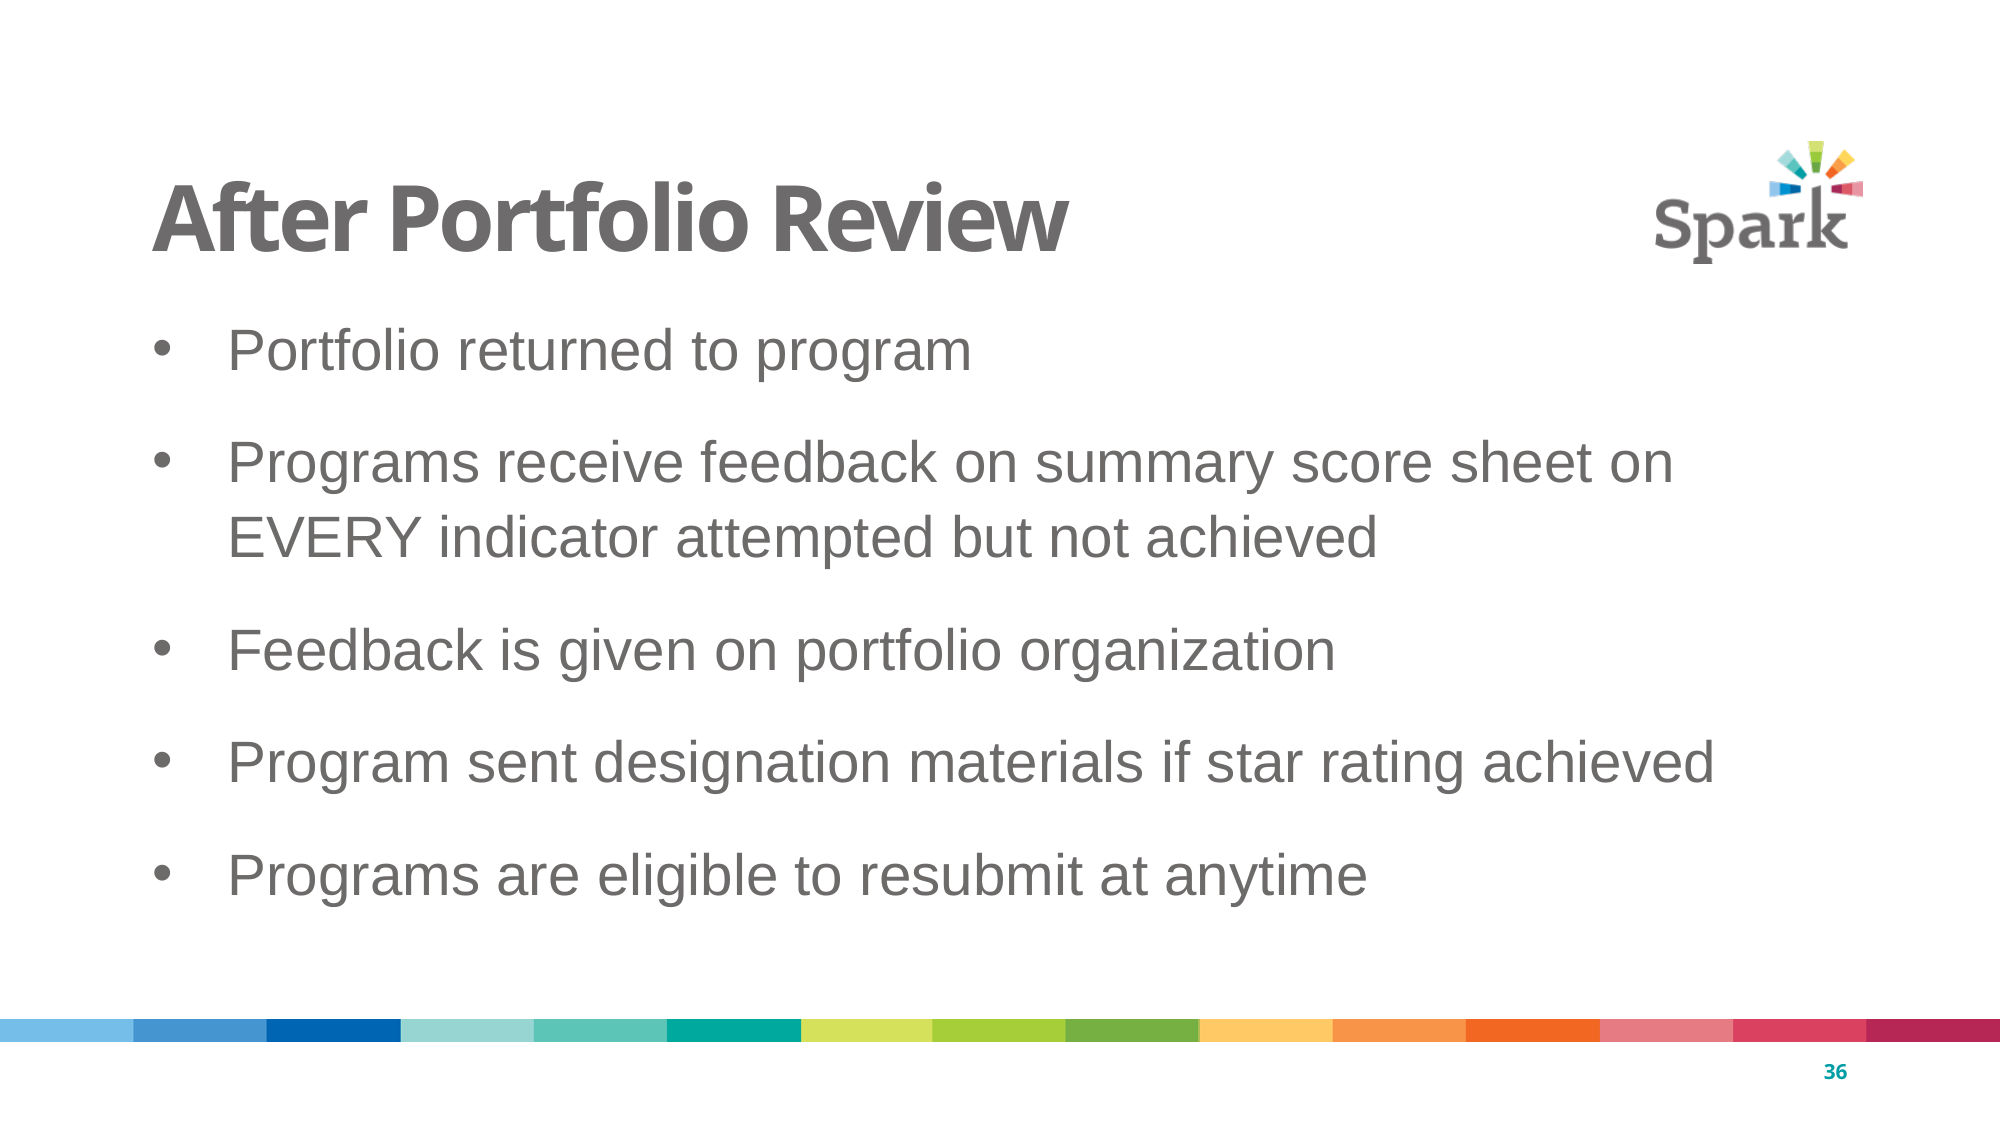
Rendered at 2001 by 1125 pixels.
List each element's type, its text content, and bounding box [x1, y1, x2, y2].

picture [0, 1019, 2000, 1042]
title After Portfolio Review [137, 59, 1563, 278]
picture [1655, 141, 1863, 264]
list Portfolio returned to program Programs receive feedback on summary score sheet on EVERY indicator attempted but not achieved Feedback is given on portfolio organization Program sent designation materials if star rating achieved Programs are eligible to resubmit at anytime [137, 299, 1750, 990]
slide_number 36 [1412, 1042, 1863, 1103]
